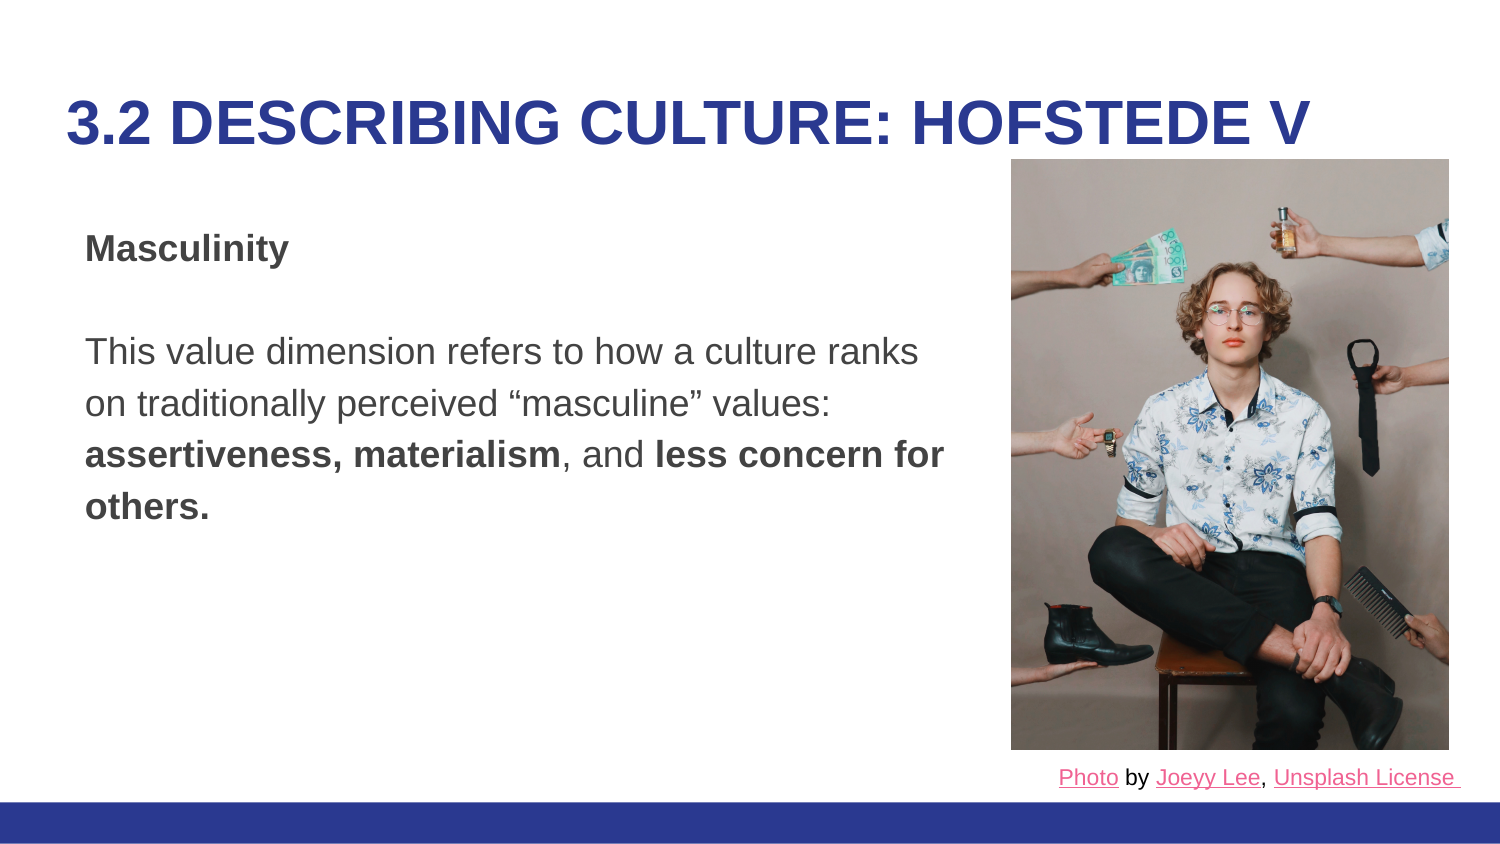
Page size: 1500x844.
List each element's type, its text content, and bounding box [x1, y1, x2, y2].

title 3.2 DESCRIBING CULTURE: HOFSTEDE V [51, 67, 1449, 167]
picture [1010, 158, 1450, 750]
text_box Photo by Joeyy Lee, Unsplash License [1043, 755, 1500, 798]
list Masculinity This value dimension refers to how a culture ranks on traditionally perceived “masculine” values: assertiveness, materialism, and less concern for others. [51, 201, 983, 750]
